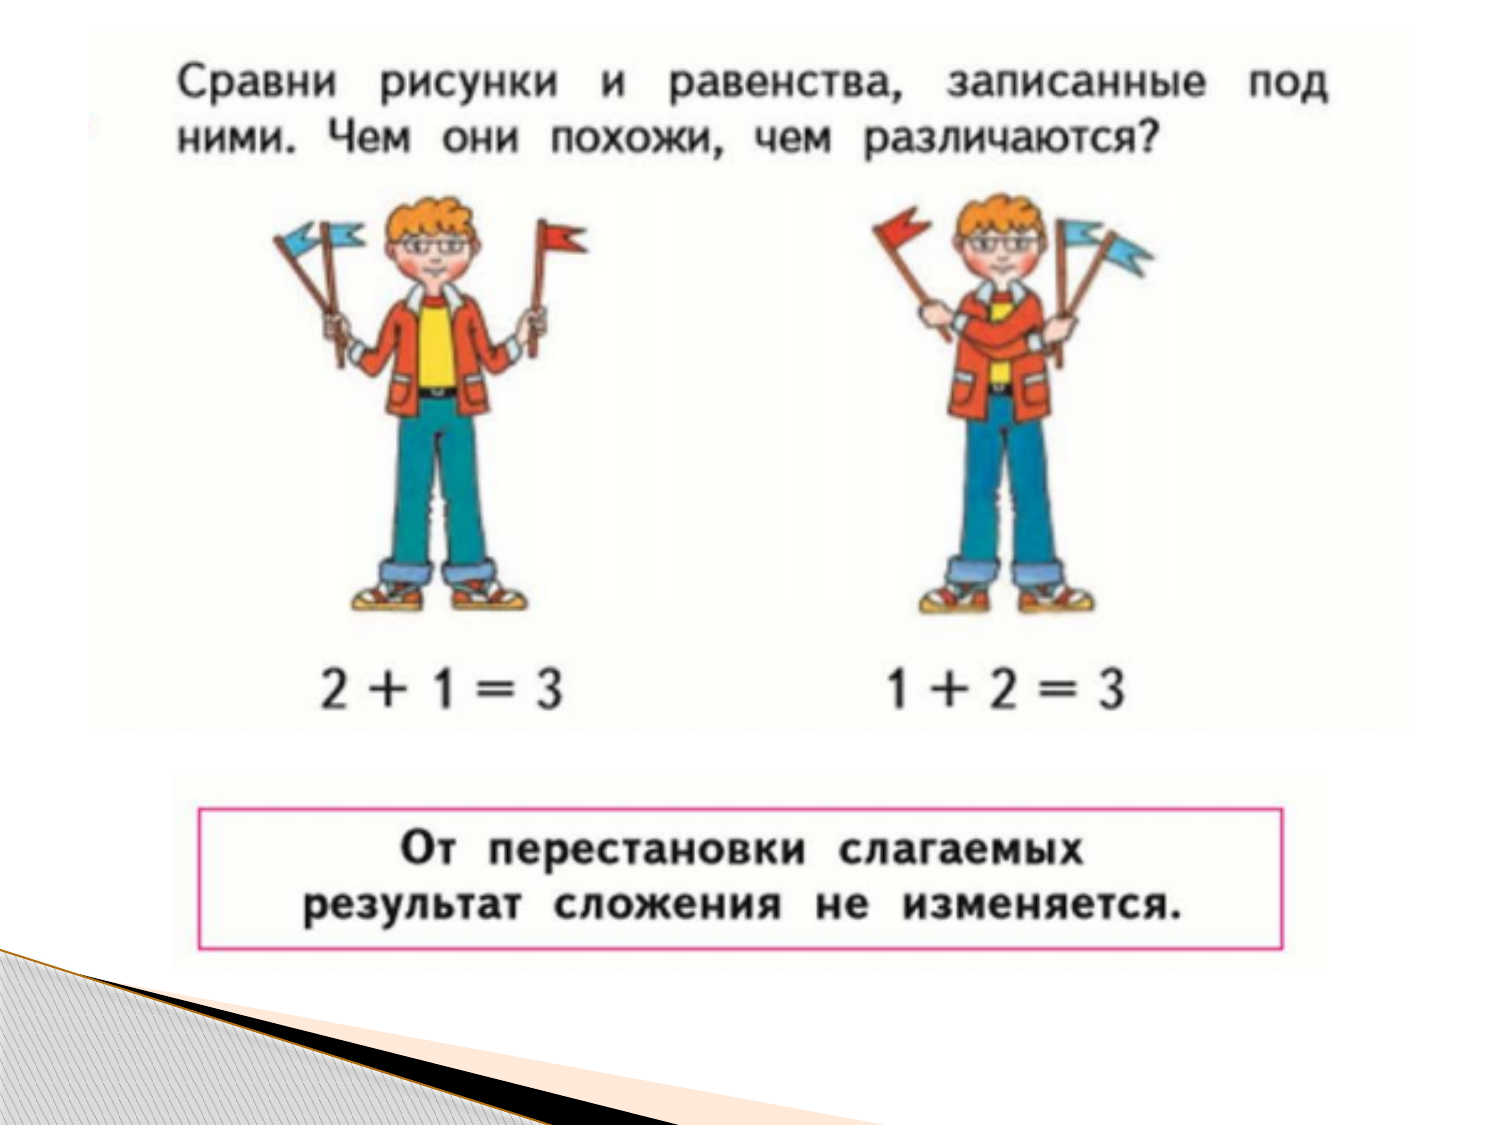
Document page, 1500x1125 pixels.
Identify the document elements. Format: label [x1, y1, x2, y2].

picture [88, 30, 1412, 732]
picture [173, 774, 1327, 971]
